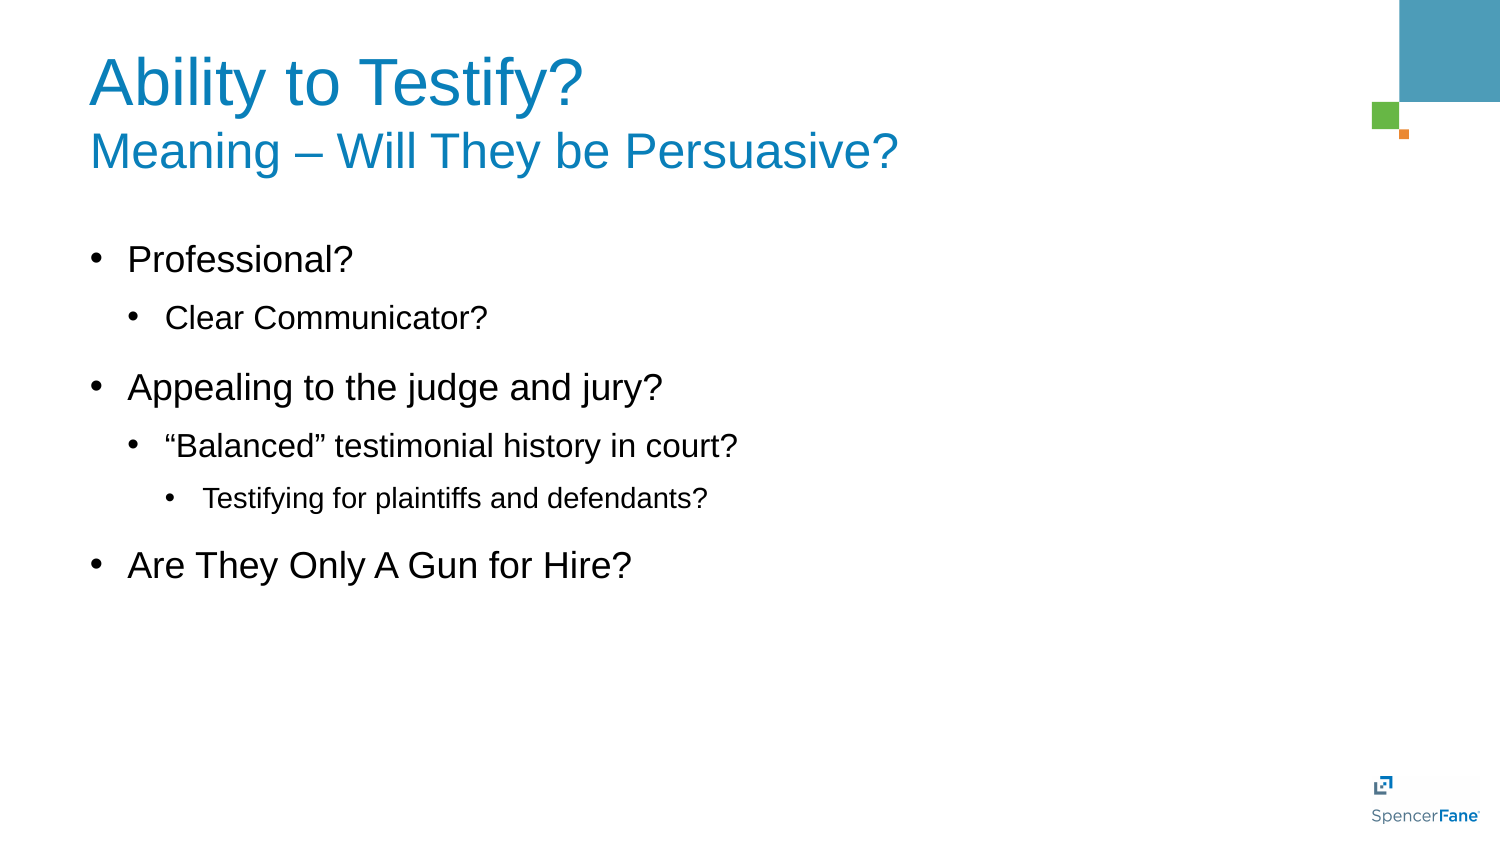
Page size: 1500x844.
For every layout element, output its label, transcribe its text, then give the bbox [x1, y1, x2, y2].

title Ability to Testify? Meaning – Will They be Persuasive? [75, 56, 1337, 161]
picture [1372, 776, 1480, 824]
list Professional? Clear Communicator? Appealing to the judge and jury? “Balanced” testimonial history in court? Testifying for plaintiffs and defendants? Are They Only A Gun for Hire? [75, 221, 1425, 754]
